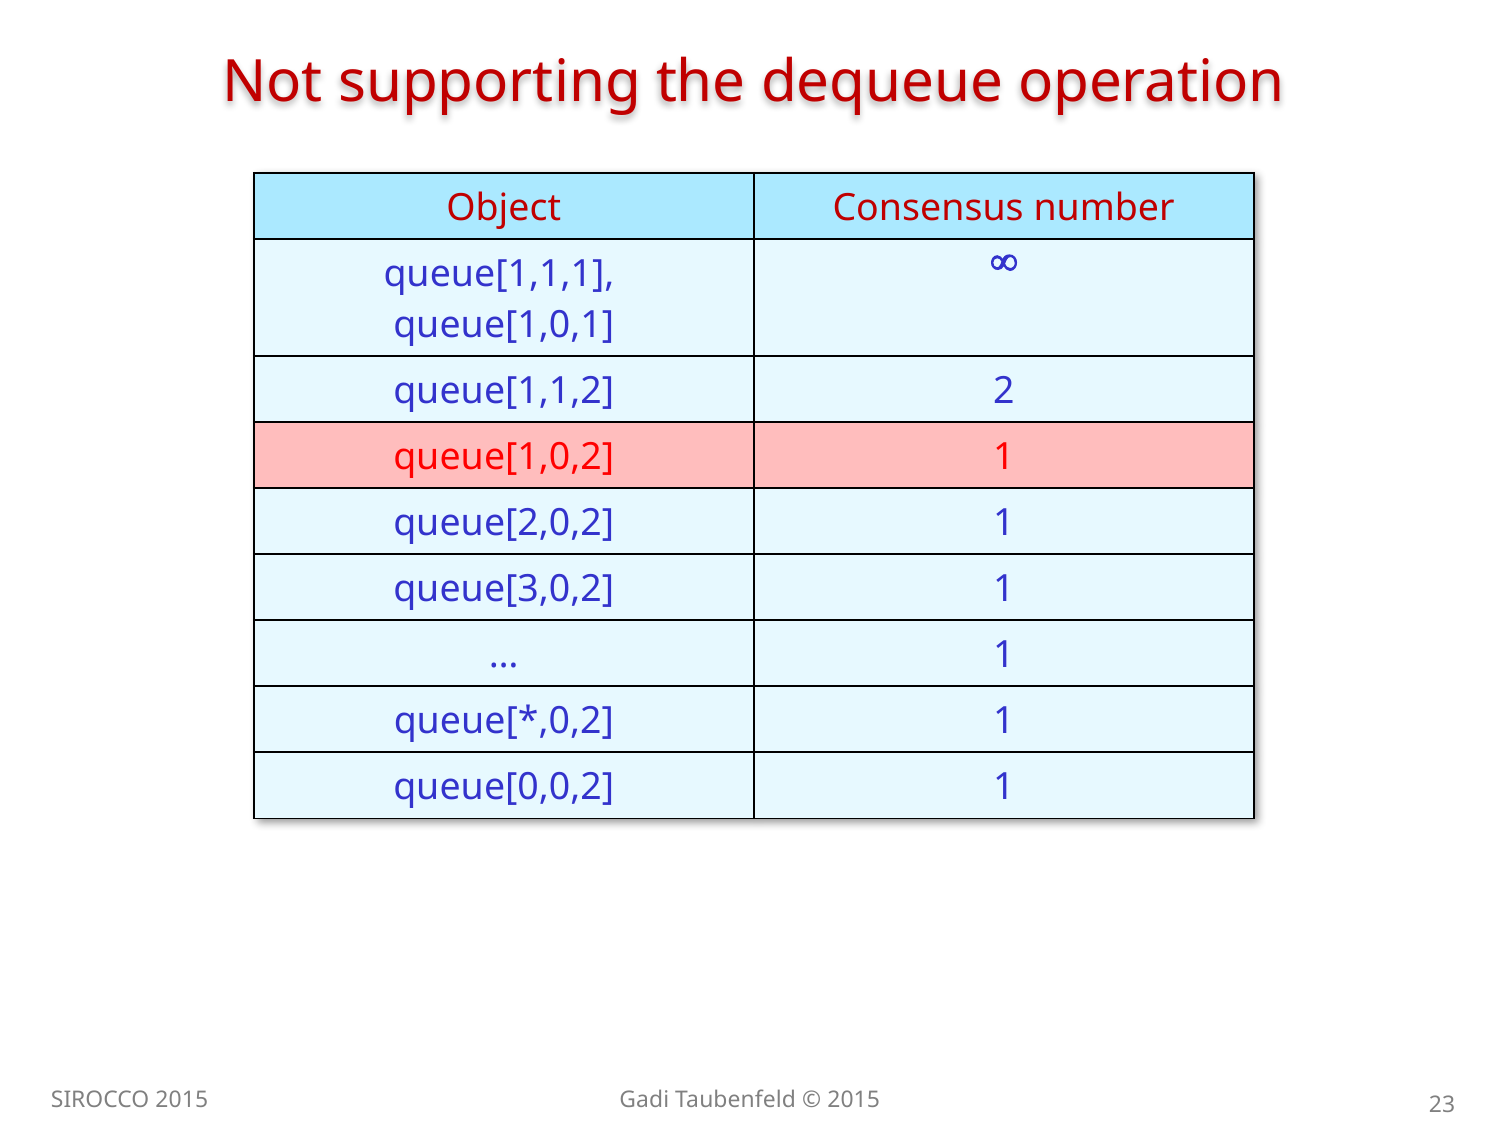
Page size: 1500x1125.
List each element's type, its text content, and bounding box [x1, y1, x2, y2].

table_cell 1 [755, 753, 1253, 818]
footer Gadi Taubenfeld © 2015 [596, 1076, 904, 1118]
table_cell 1 [755, 687, 1253, 751]
table_cell 1 [755, 423, 1253, 487]
table_cell 1 [755, 555, 1253, 619]
table_header Consensus number [755, 174, 1253, 238]
table_cell … [255, 621, 753, 685]
table_cell  [755, 240, 1253, 355]
title Not supporting the dequeue operation [41, 19, 1467, 138]
table_cell queue[*,0,2] [255, 687, 753, 751]
table_cell 1 [755, 621, 1253, 685]
table_cell queue[3,0,2] [255, 555, 753, 619]
table_cell queue[1,1,1], queue[1,0,1] [255, 240, 753, 355]
table_cell 1 [755, 489, 1253, 553]
table_cell queue[2,0,2] [255, 489, 753, 553]
slide_number SIROCCO 2015 [35, 1076, 349, 1118]
table_header Object [255, 174, 753, 238]
table_cell queue[1,0,2] [255, 423, 753, 487]
table_cell 2 [755, 357, 1253, 421]
table_cell queue[1,1,2] [255, 357, 753, 421]
table_cell queue[0,0,2] [255, 753, 753, 818]
